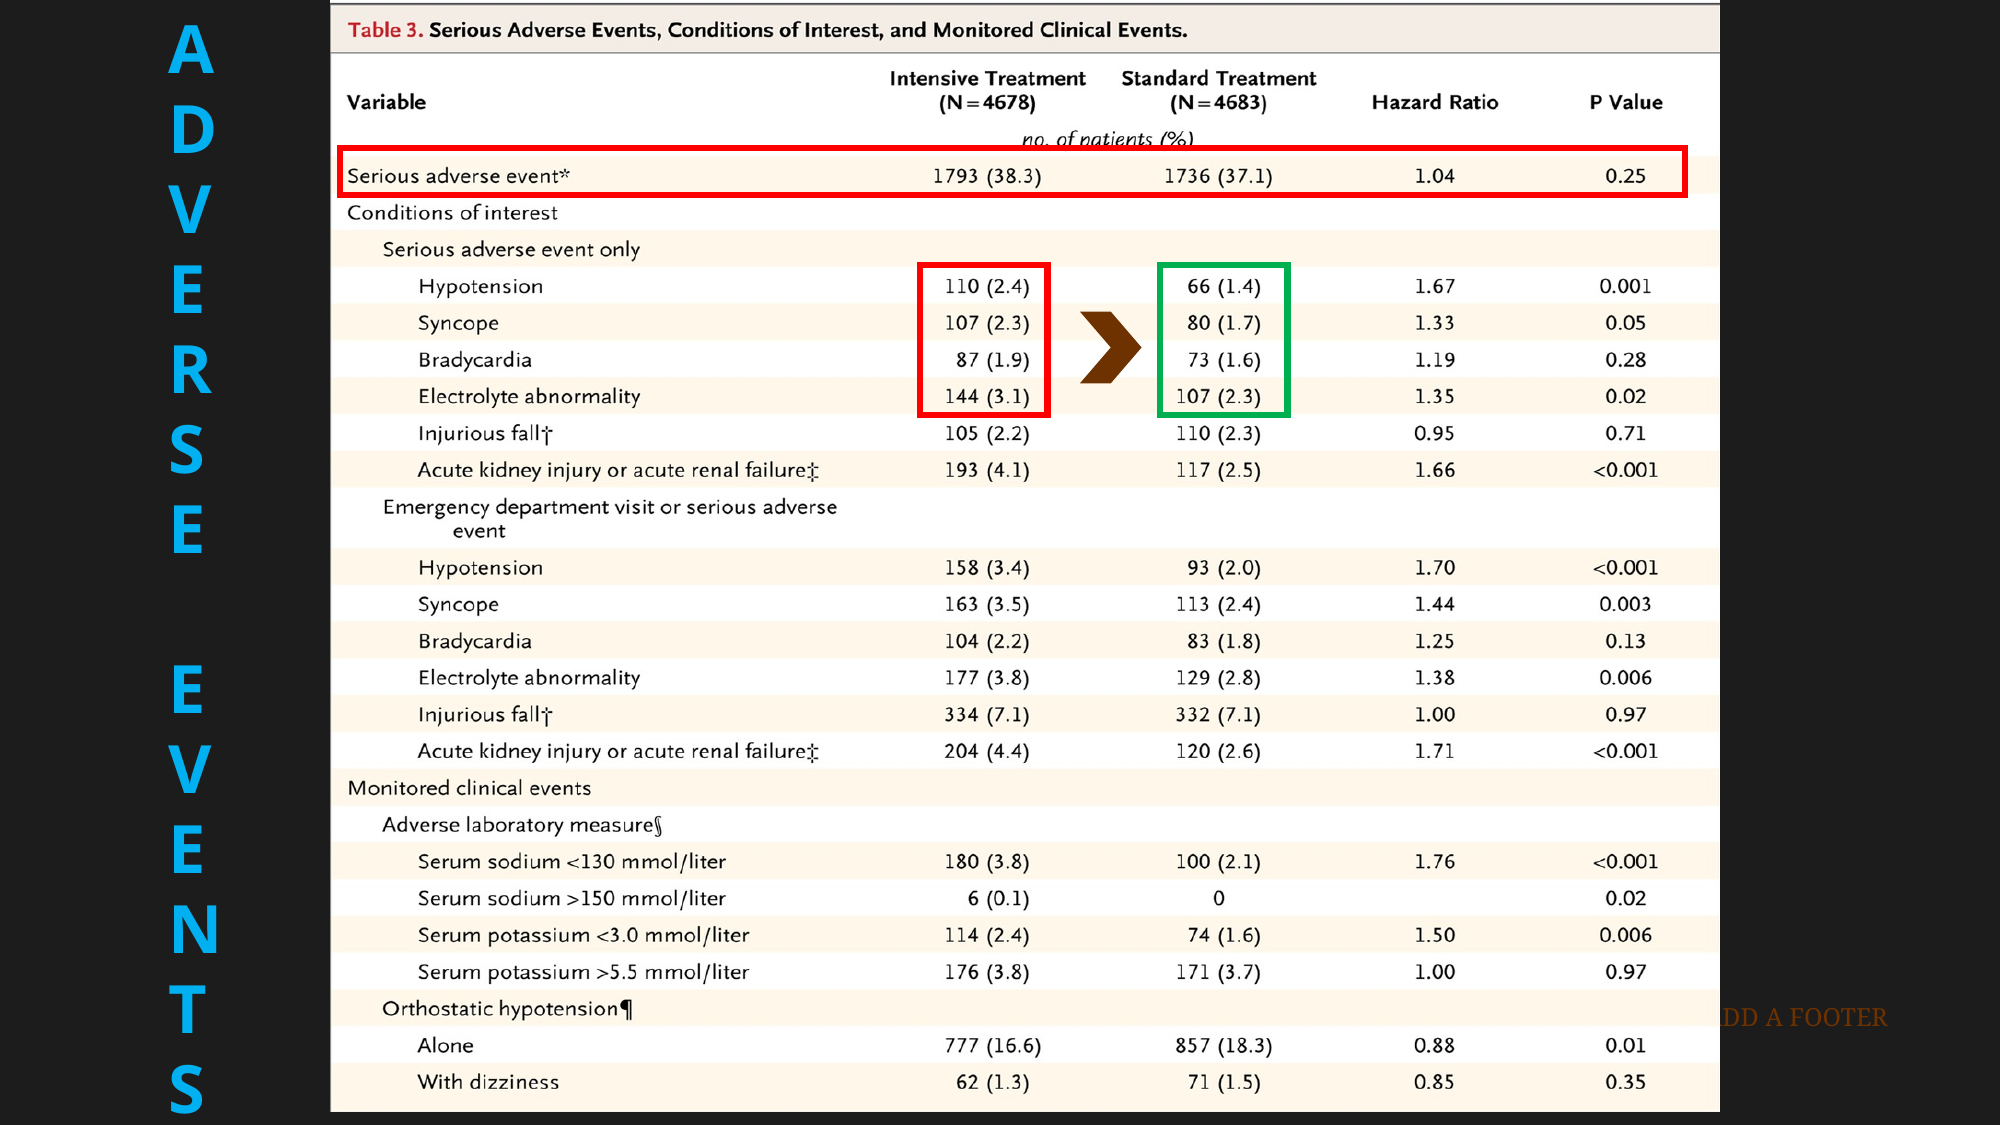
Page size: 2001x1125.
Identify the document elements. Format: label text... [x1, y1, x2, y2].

picture [329, 0, 1720, 1112]
text_box A D V E R S E E V E N T S [153, 0, 243, 1125]
footer ADD A FOOTER [1720, 987, 1904, 1047]
